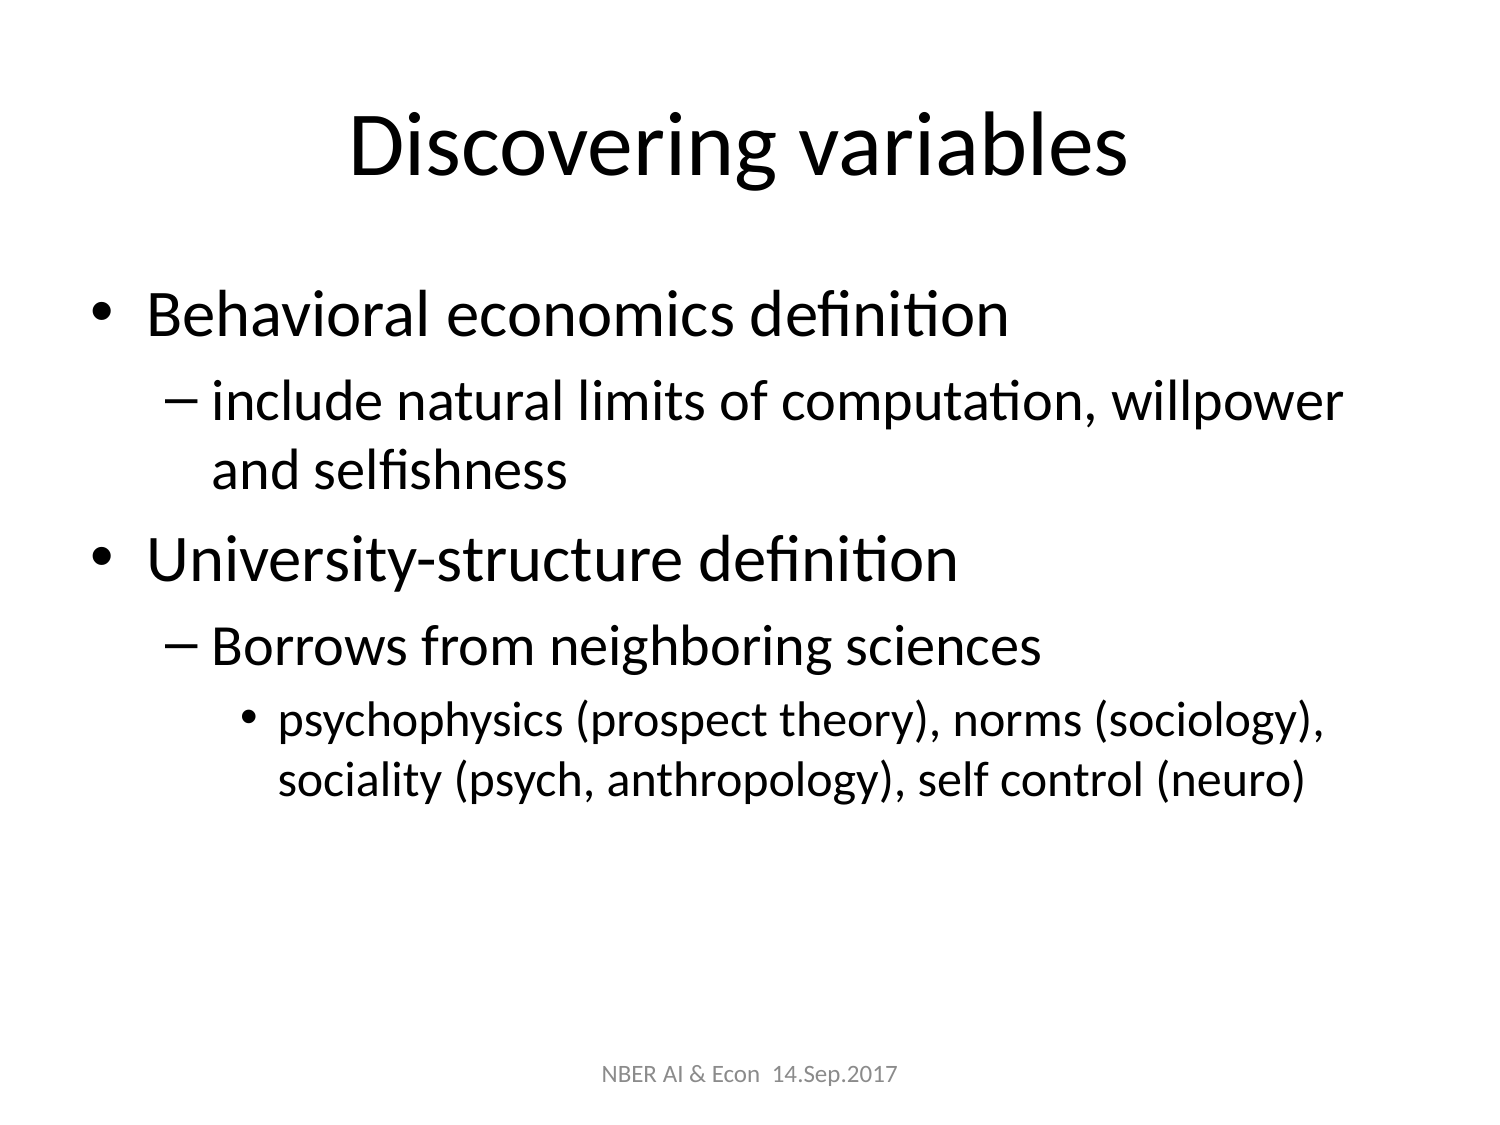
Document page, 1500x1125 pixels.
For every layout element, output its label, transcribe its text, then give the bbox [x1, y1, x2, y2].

title Discovering variables [75, 45, 1425, 233]
footer NBER AI & Econ 14.Sep.2017 [512, 1042, 988, 1103]
list Behavioral economics definition include natural limits of computation, willpower and selfishness University-structure definition Borrows from neighboring sciences psychophysics (prospect theory), norms (sociology), sociality (psych, anthropology), self control (neuro) [75, 262, 1425, 1005]
